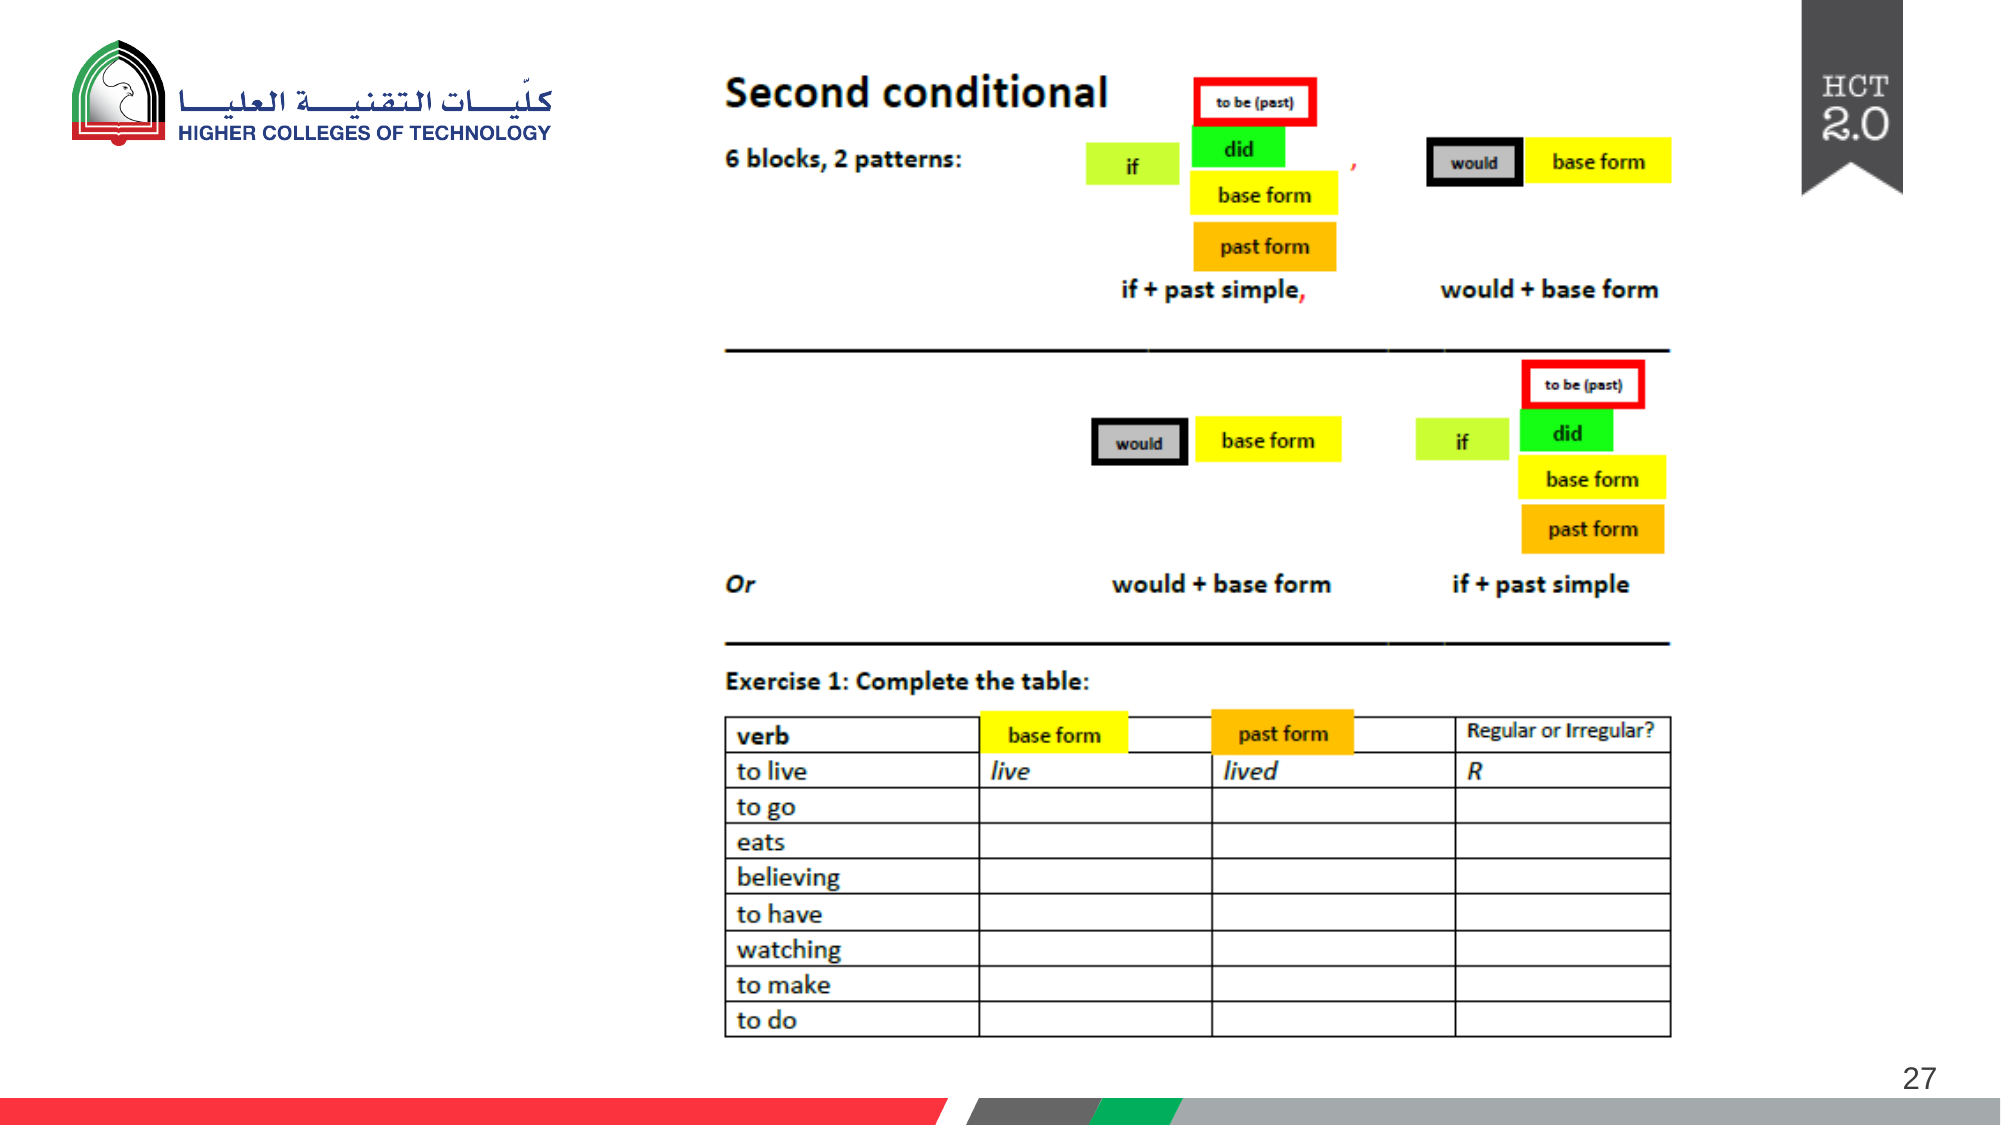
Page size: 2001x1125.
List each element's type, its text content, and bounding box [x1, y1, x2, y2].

picture [678, 66, 1709, 1052]
picture [72, 40, 552, 146]
slide_number 27 [1887, 1051, 1972, 1112]
